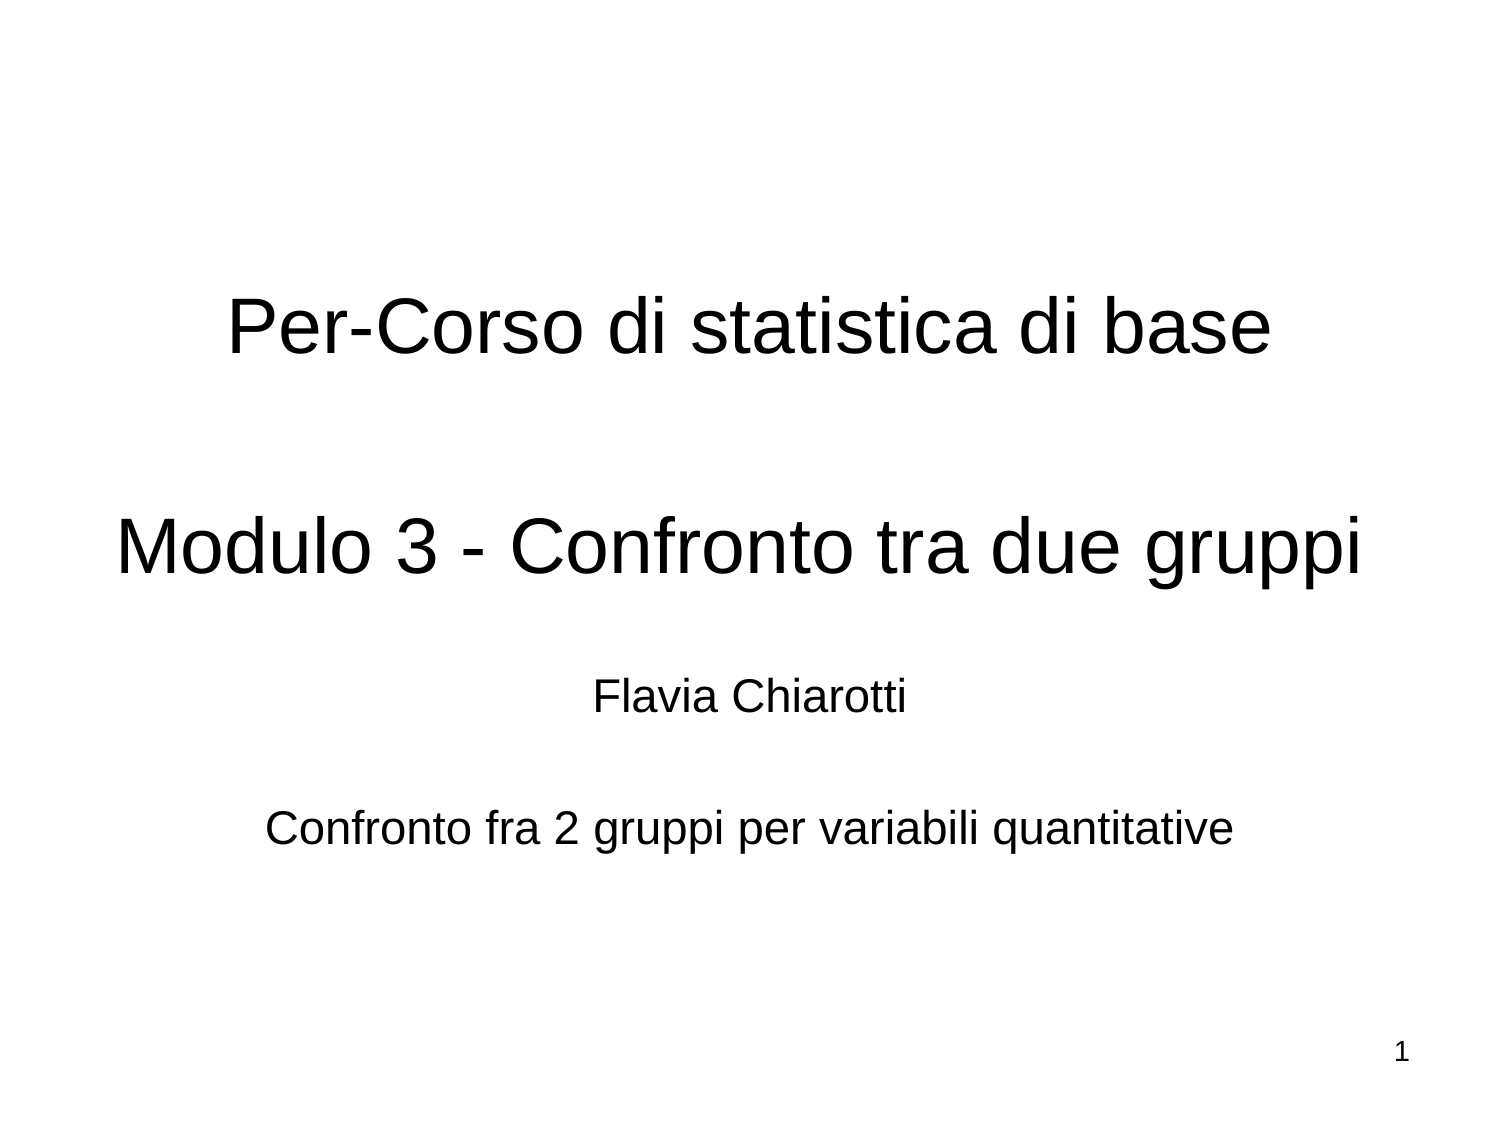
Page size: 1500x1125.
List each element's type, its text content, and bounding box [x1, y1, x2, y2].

slide_number 1 [1281, 1024, 1426, 1103]
subtitle Per-Corso di statistica di base Modulo 3 - Confronto tra due gruppi Flavia Chiarotti Confronto fra 2 gruppi per variabili quantitative [76, 266, 1424, 872]
